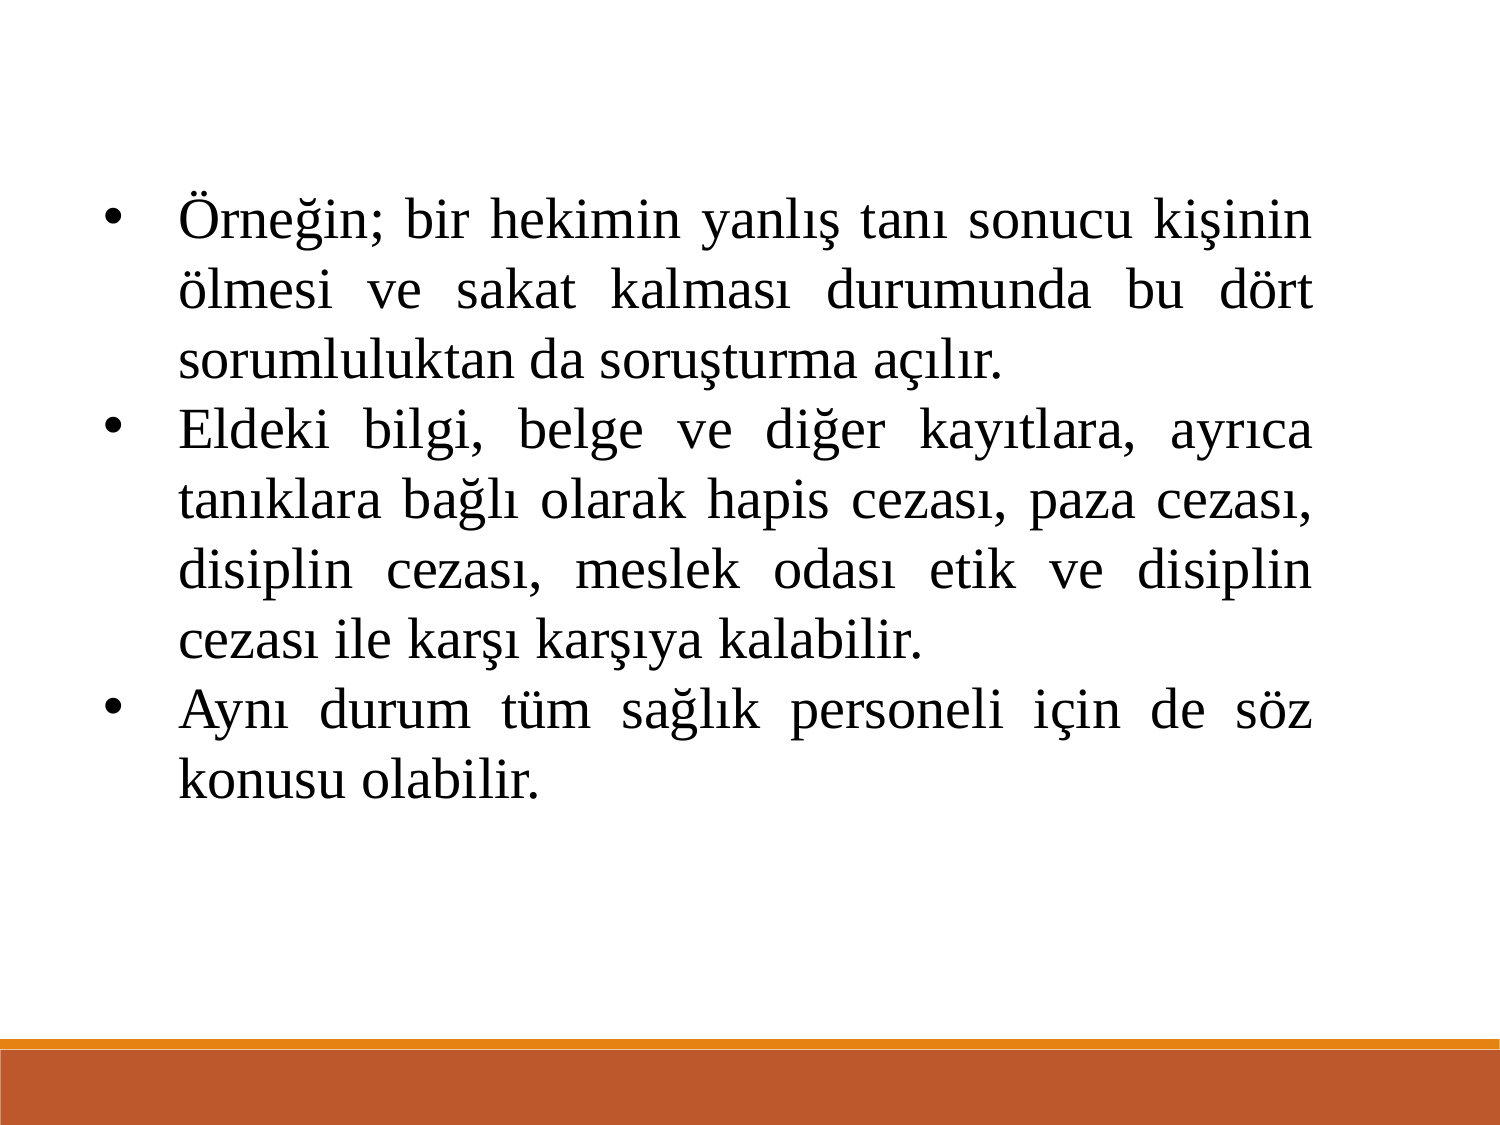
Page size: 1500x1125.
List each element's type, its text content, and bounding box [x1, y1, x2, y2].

text_box Örneğin; bir hekimin yanlış tanı sonucu kişinin ölmesi ve sakat kalması durumunda bu dört sorumluluktan da soruşturma açılır. Eldeki bilgi, belge ve diğer kayıtlara, ayrıca tanıklara bağlı olarak hapis cezası, paza cezası, disiplin cezası, meslek odası etik ve disiplin cezası ile karşı karşıya kalabilir. Aynı durum tüm sağlık personeli için de söz konusu olabilir. [88, 172, 1329, 818]
